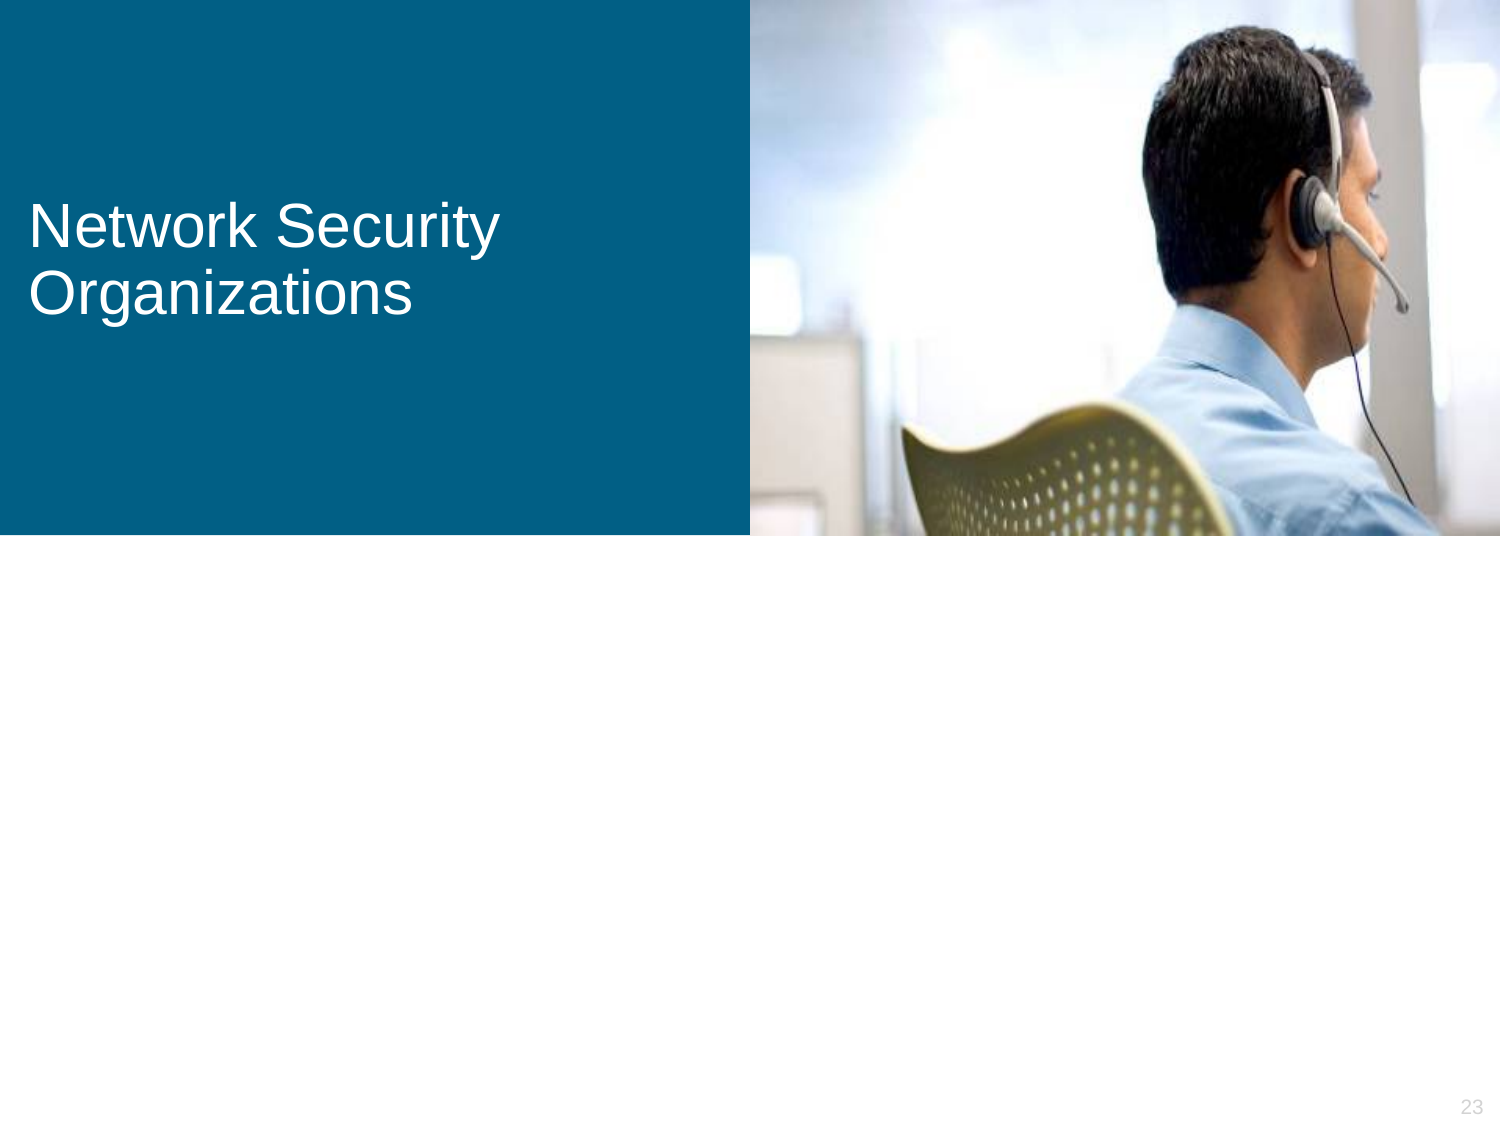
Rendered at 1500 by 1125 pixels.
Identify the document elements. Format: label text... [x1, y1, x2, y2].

picture [751, 0, 1500, 536]
title Network Security Organizations [15, 14, 731, 507]
